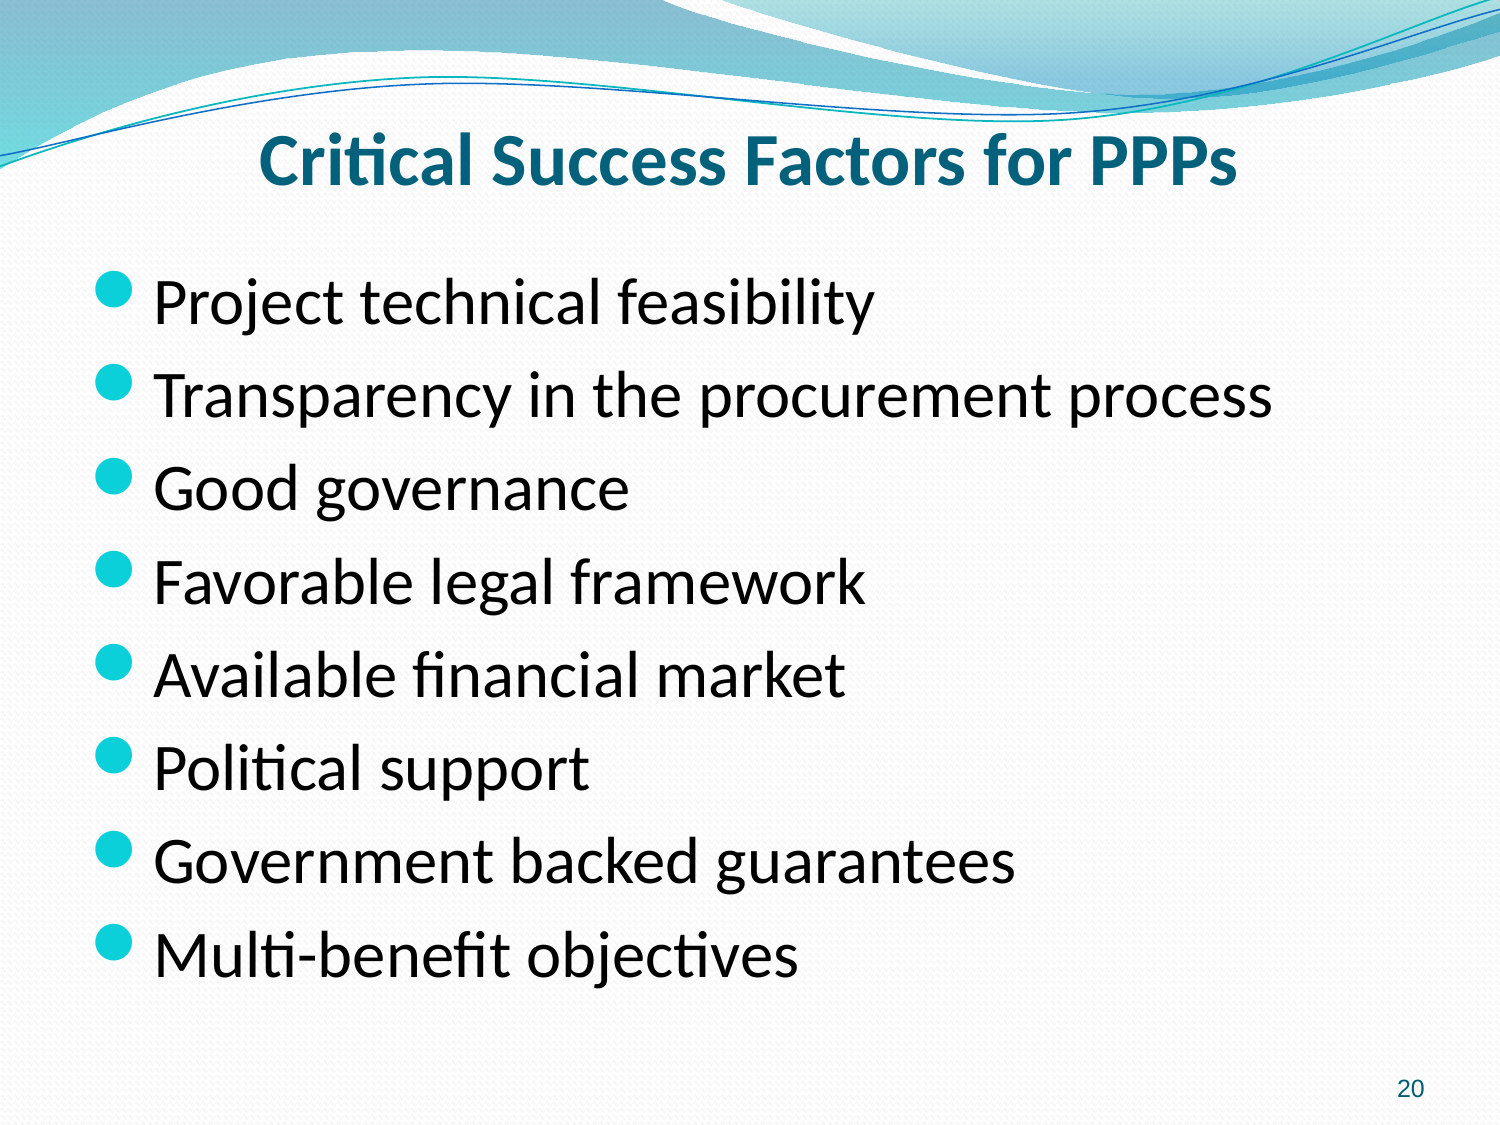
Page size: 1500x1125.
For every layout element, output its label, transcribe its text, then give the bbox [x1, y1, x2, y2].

slide_number 20 [1299, 1042, 1425, 1103]
list Project technical feasibility Transparency in the procurement process Good governance Favorable legal framework Available financial market Political support Government backed guarantees Multi-benefit objectives [74, 249, 1426, 1026]
text_box Critical Success Factors for PPPs [74, 115, 1425, 200]
